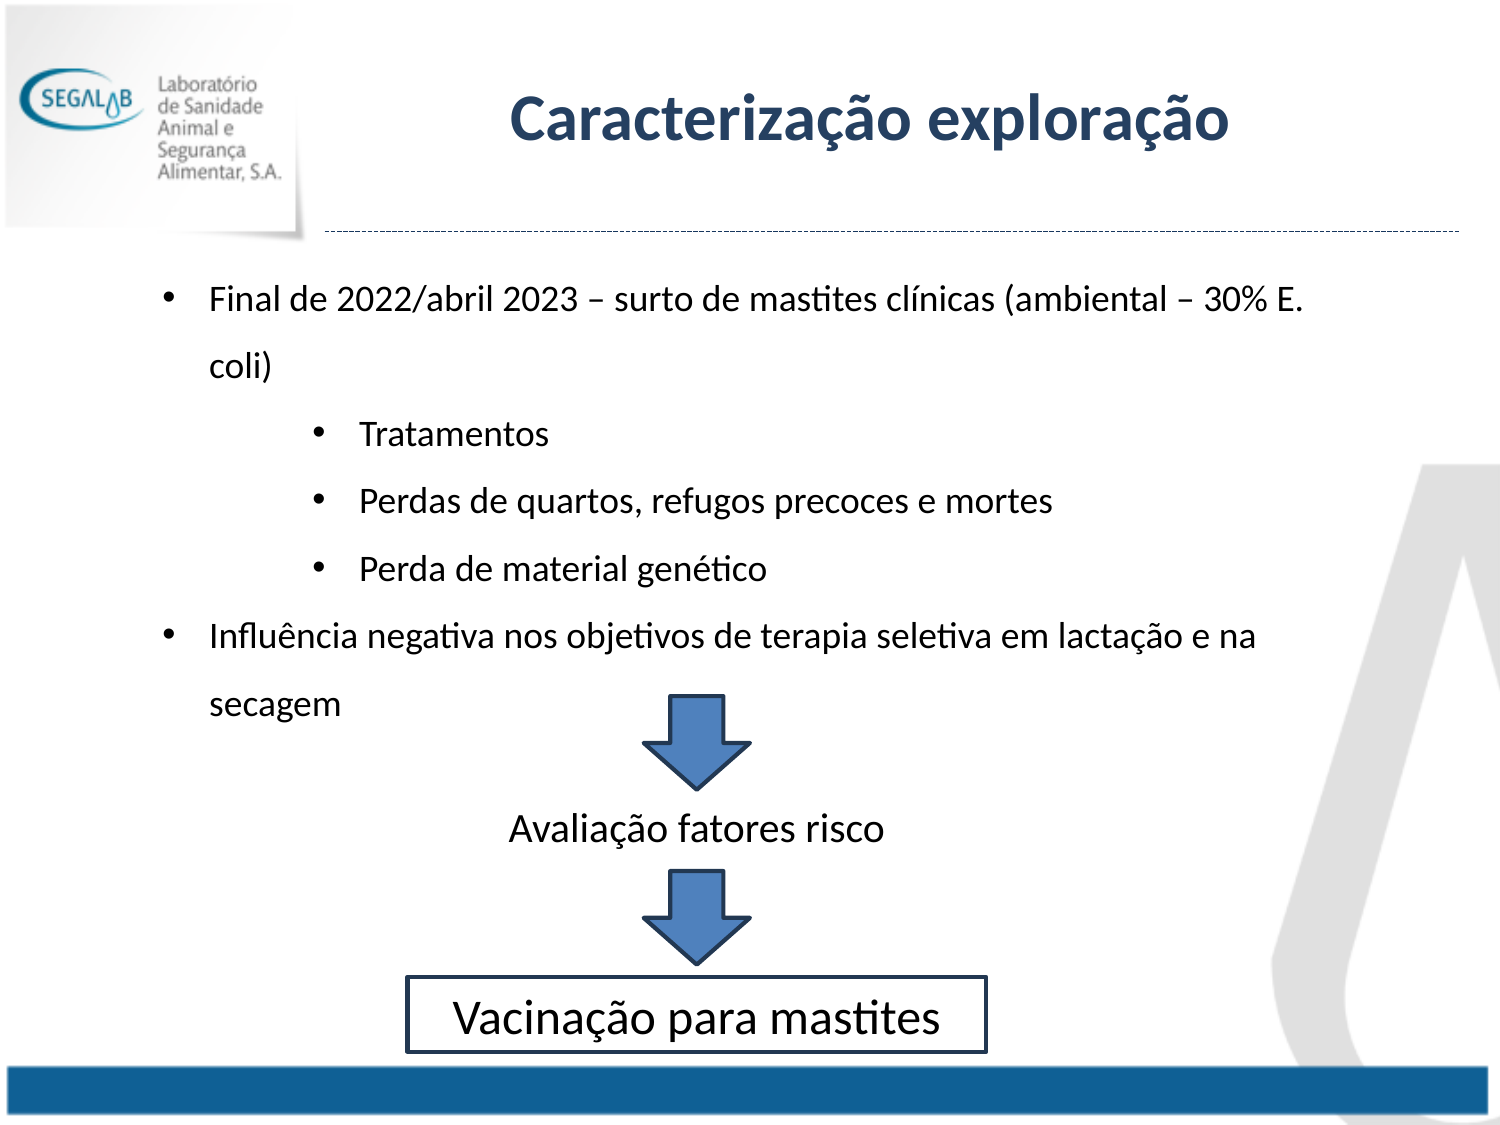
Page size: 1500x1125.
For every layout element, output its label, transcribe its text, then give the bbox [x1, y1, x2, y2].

text_box Vacinação para mastites [407, 976, 987, 1052]
text_box Avaliação fatores risco [407, 793, 987, 858]
text_box [641, 868, 752, 967]
text_box Caracterização exploração [379, 66, 1363, 161]
picture [0, 0, 1500, 1125]
text_box [641, 694, 752, 792]
text_box Final de 2022/abril 2023 – surto de mastites clínicas (ambiental – 30% E. coli) Tratamentos Perdas de quartos, refugos precoces e mortes Perda de material genético Influência negativa nos objetivos de terapia seletiva em lactação e na secagem [147, 243, 1363, 731]
